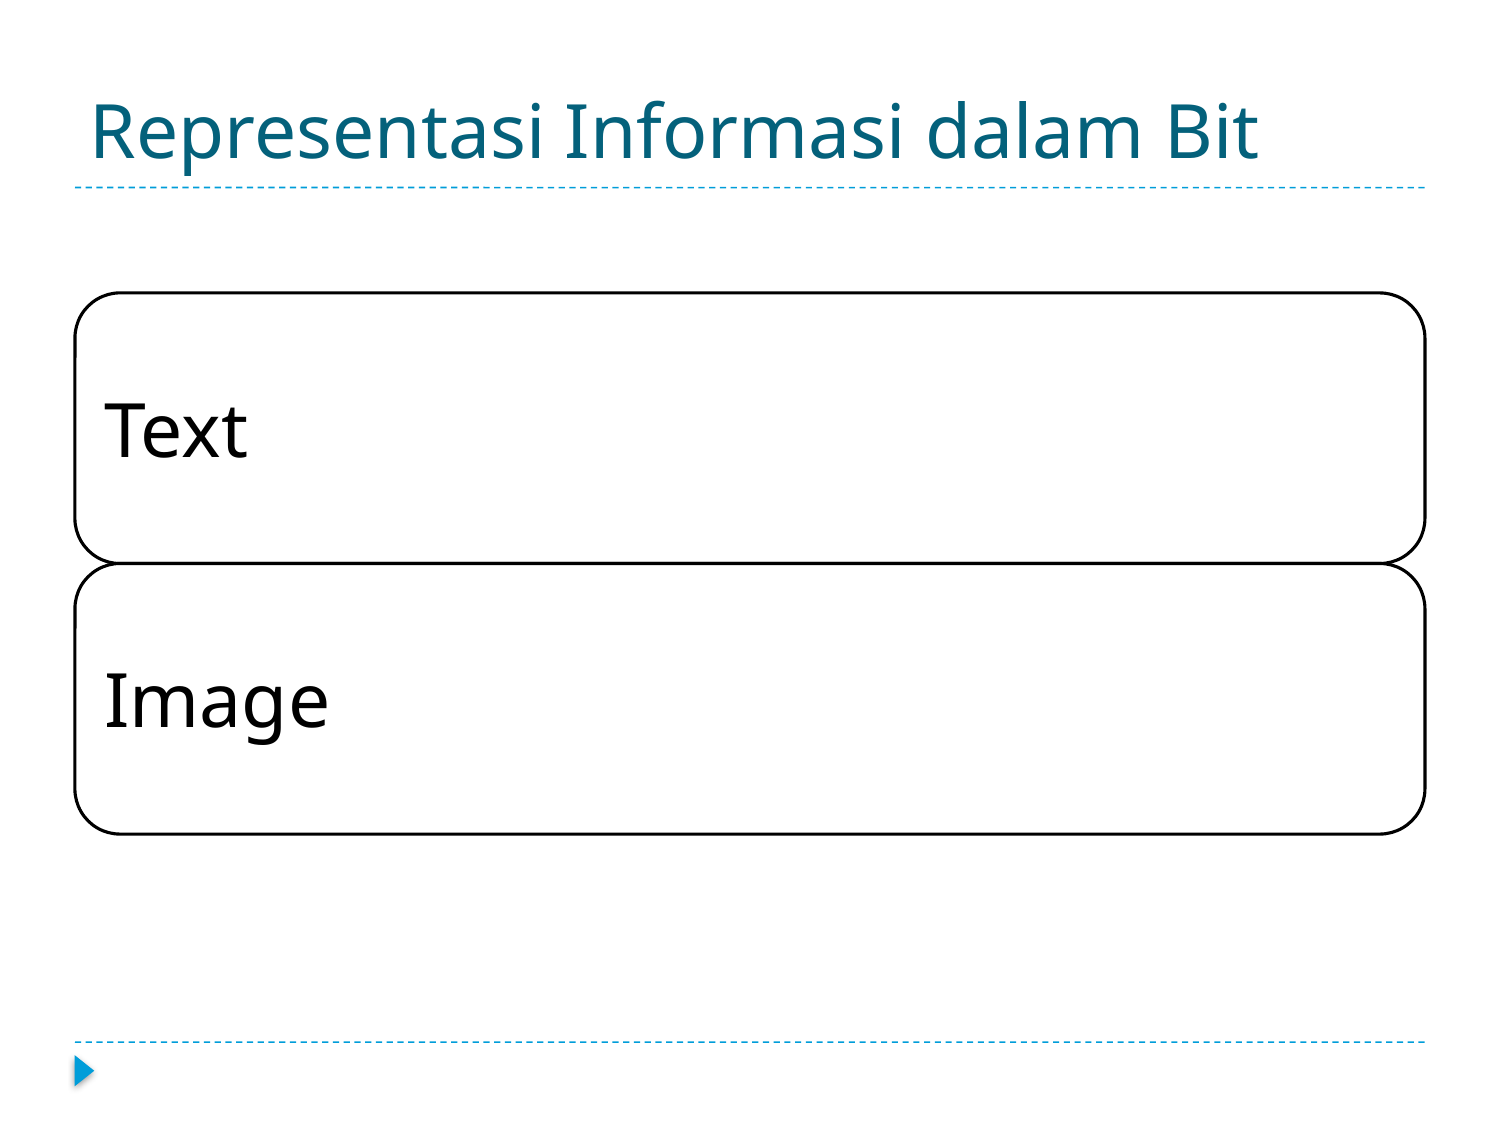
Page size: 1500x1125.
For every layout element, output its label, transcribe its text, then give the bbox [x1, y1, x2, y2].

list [74, 292, 1426, 835]
title Representasi Informasi dalam Bit [75, 24, 1425, 188]
